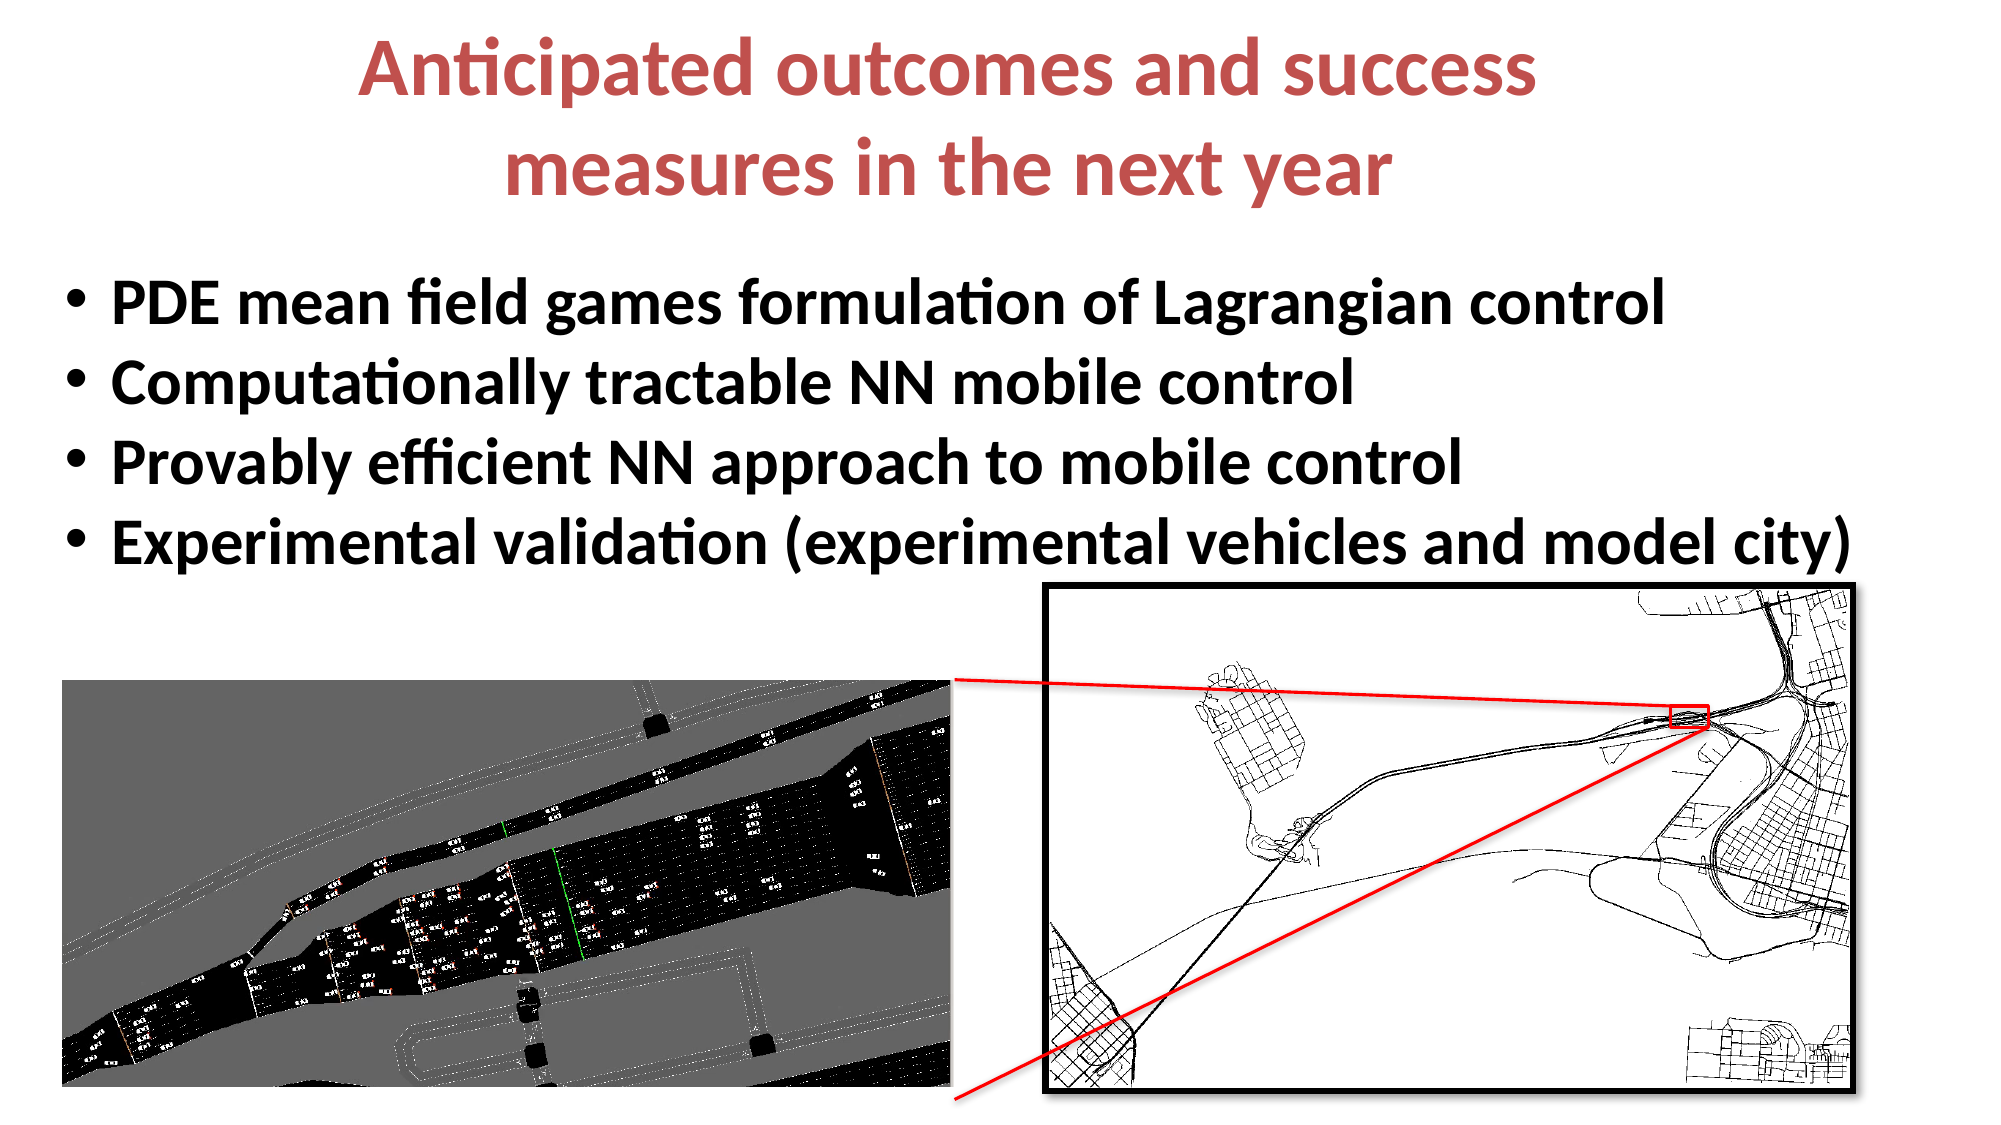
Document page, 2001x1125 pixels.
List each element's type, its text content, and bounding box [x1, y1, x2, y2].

text_box PDE mean field games formulation of Lagrangian control Computationally tractable NN mobile control Provably efficient NN approach to mobile control Experimental validation (experimental vehicles and model city) [49, 250, 1949, 585]
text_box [61, 679, 955, 1089]
picture [1048, 588, 1851, 1089]
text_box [955, 679, 1671, 707]
title Anticipated outcomes and success measures in the next year [171, 49, 1728, 175]
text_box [954, 726, 1709, 1100]
